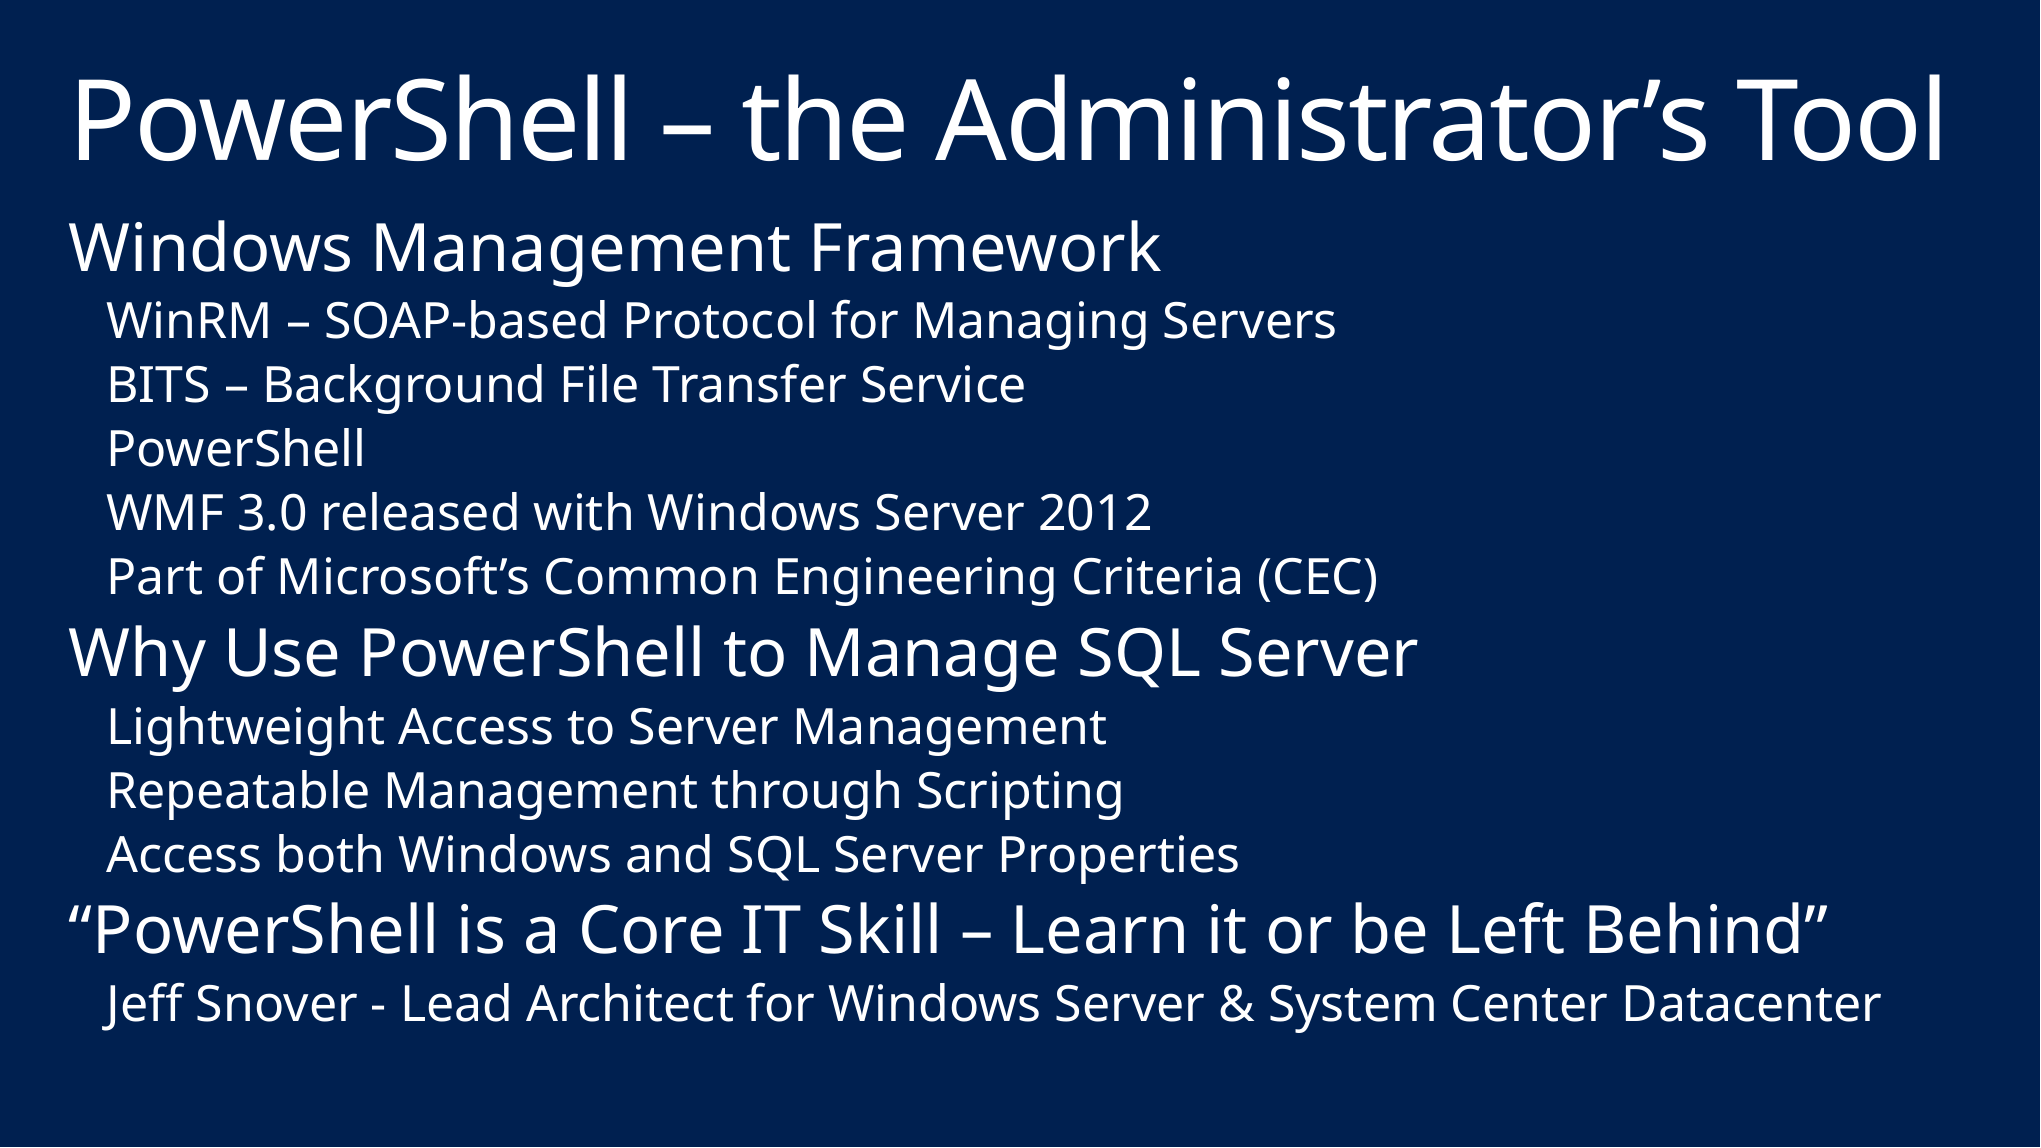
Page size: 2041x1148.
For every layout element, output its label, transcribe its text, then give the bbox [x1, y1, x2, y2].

title PowerShell – the Administrator’s Tool [45, 48, 1996, 198]
list Windows Management Framework WinRM – SOAP-based Protocol for Managing Servers BITS – Background File Transfer Service PowerShell WMF 3.0 released with Windows Server 2012 Part of Microsoft’s Common Engineering Criteria (CEC) Why Use PowerShell to Manage SQL Server Lightweight Access to Server Management Repeatable Management through Scripting Access both Windows and SQL Server Properties “PowerShell is a Core IT Skill – Learn it or be Left Behind” Jeff Snover - Lead Architect for Windows Server & System Center Datacenter [45, 198, 1996, 1080]
